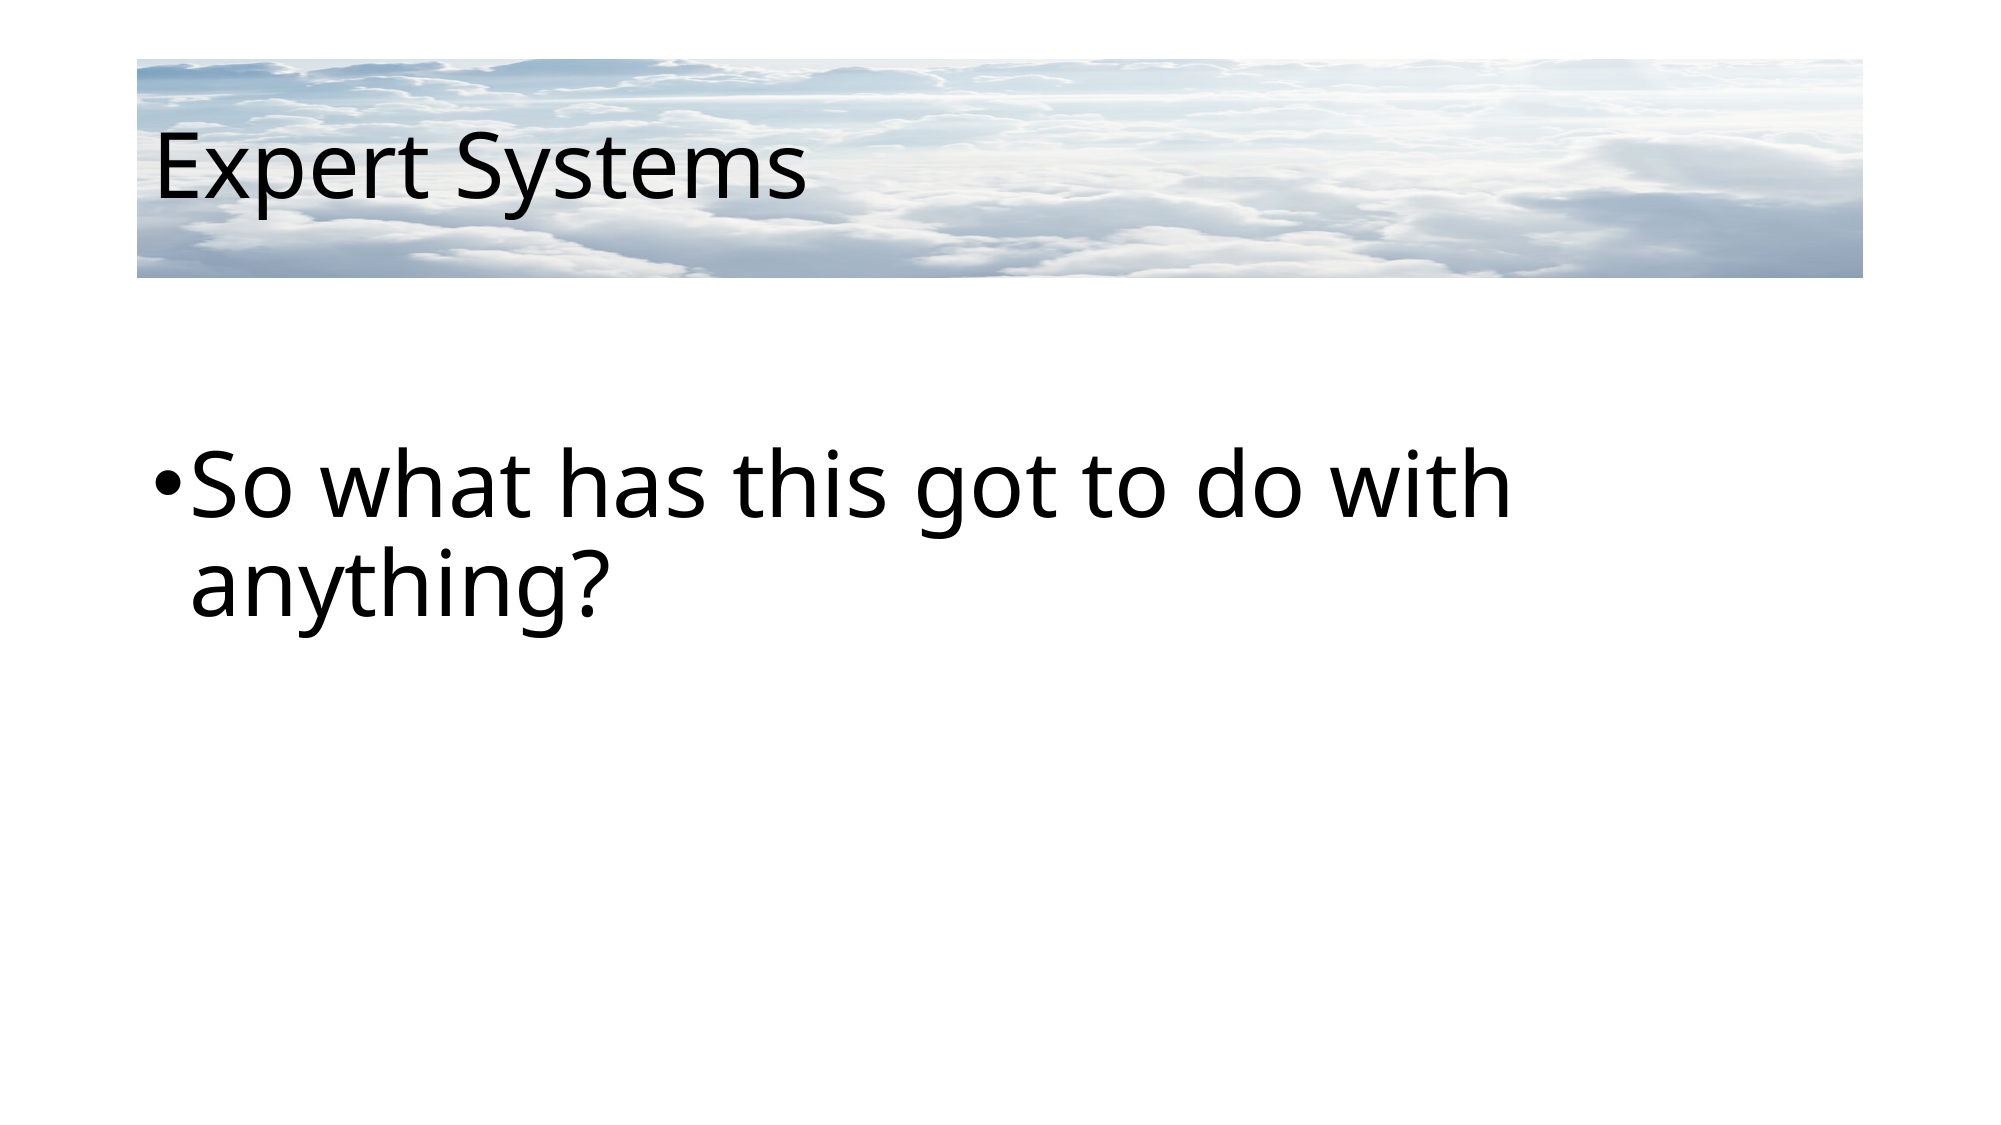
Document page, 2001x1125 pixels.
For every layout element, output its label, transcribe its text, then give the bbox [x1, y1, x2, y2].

list So what has this got to do with anything? [137, 299, 1863, 1066]
picture [136, 59, 1863, 278]
